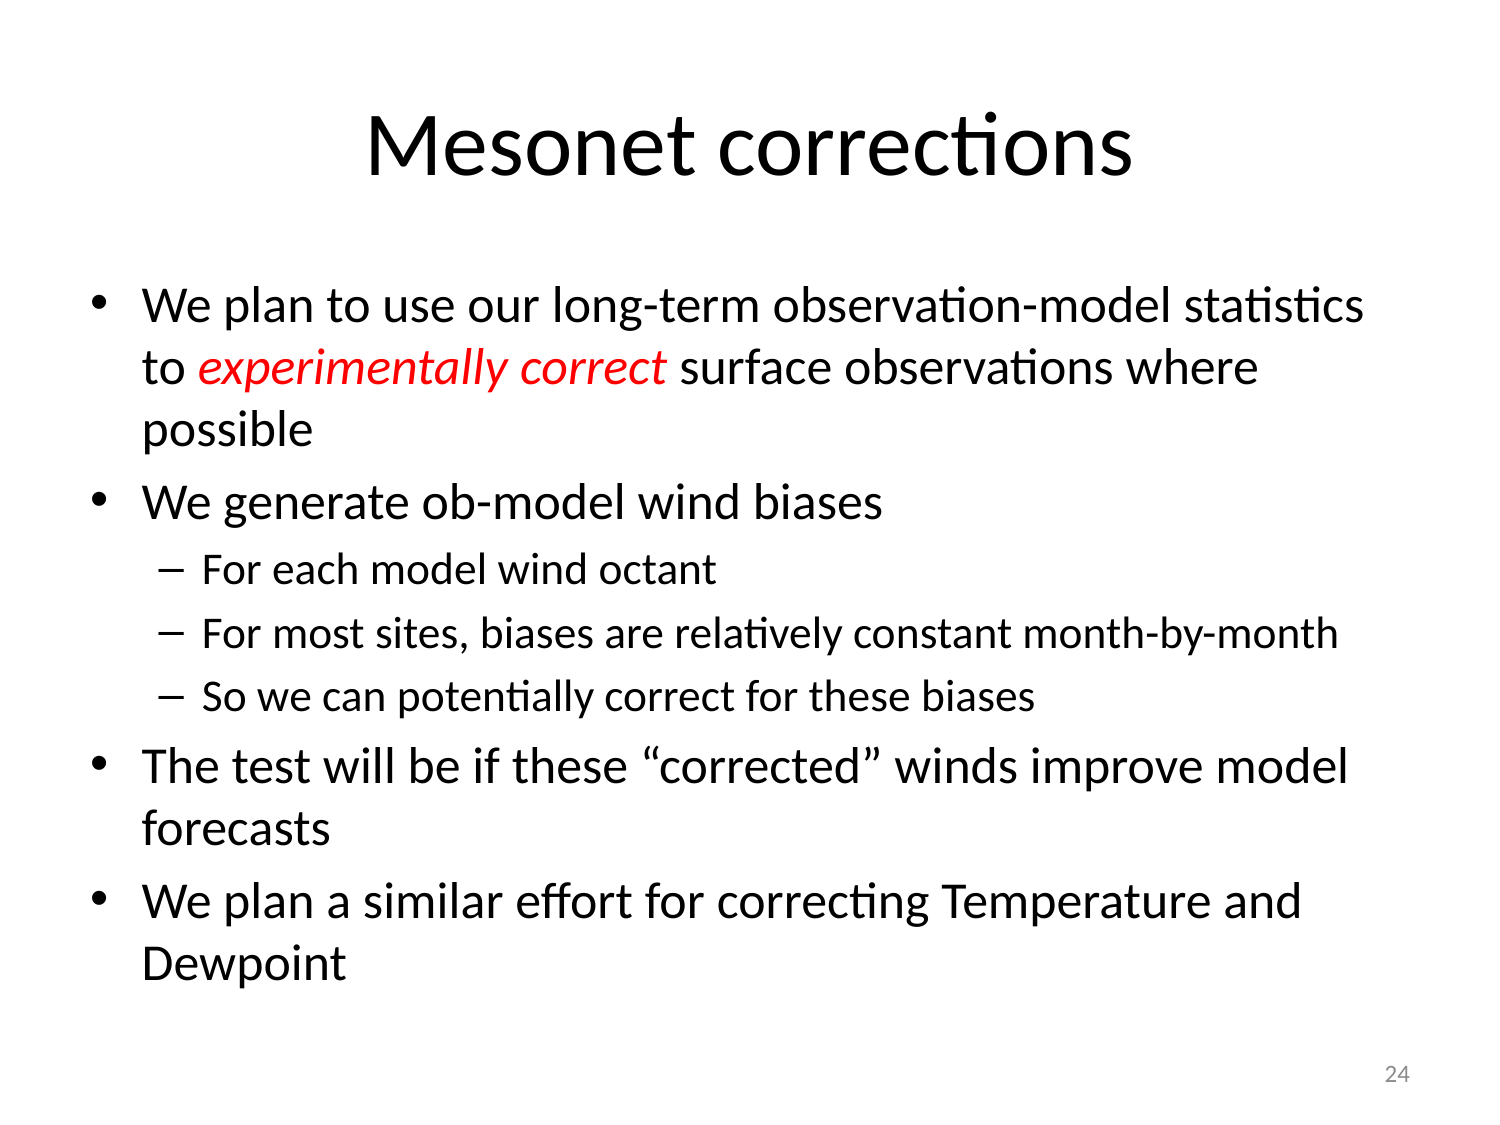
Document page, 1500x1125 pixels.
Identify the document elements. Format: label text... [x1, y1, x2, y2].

title Mesonet corrections [75, 45, 1425, 233]
list We plan to use our long-term observation-model statistics to experimentally correct surface observations where possible We generate ob-model wind biases For each model wind octant For most sites, biases are relatively constant month-by-month So we can potentially correct for these biases The test will be if these “corrected” winds improve model forecasts We plan a similar effort for correcting Temperature and Dewpoint [75, 262, 1425, 1005]
slide_number 24 [1074, 1042, 1425, 1103]
